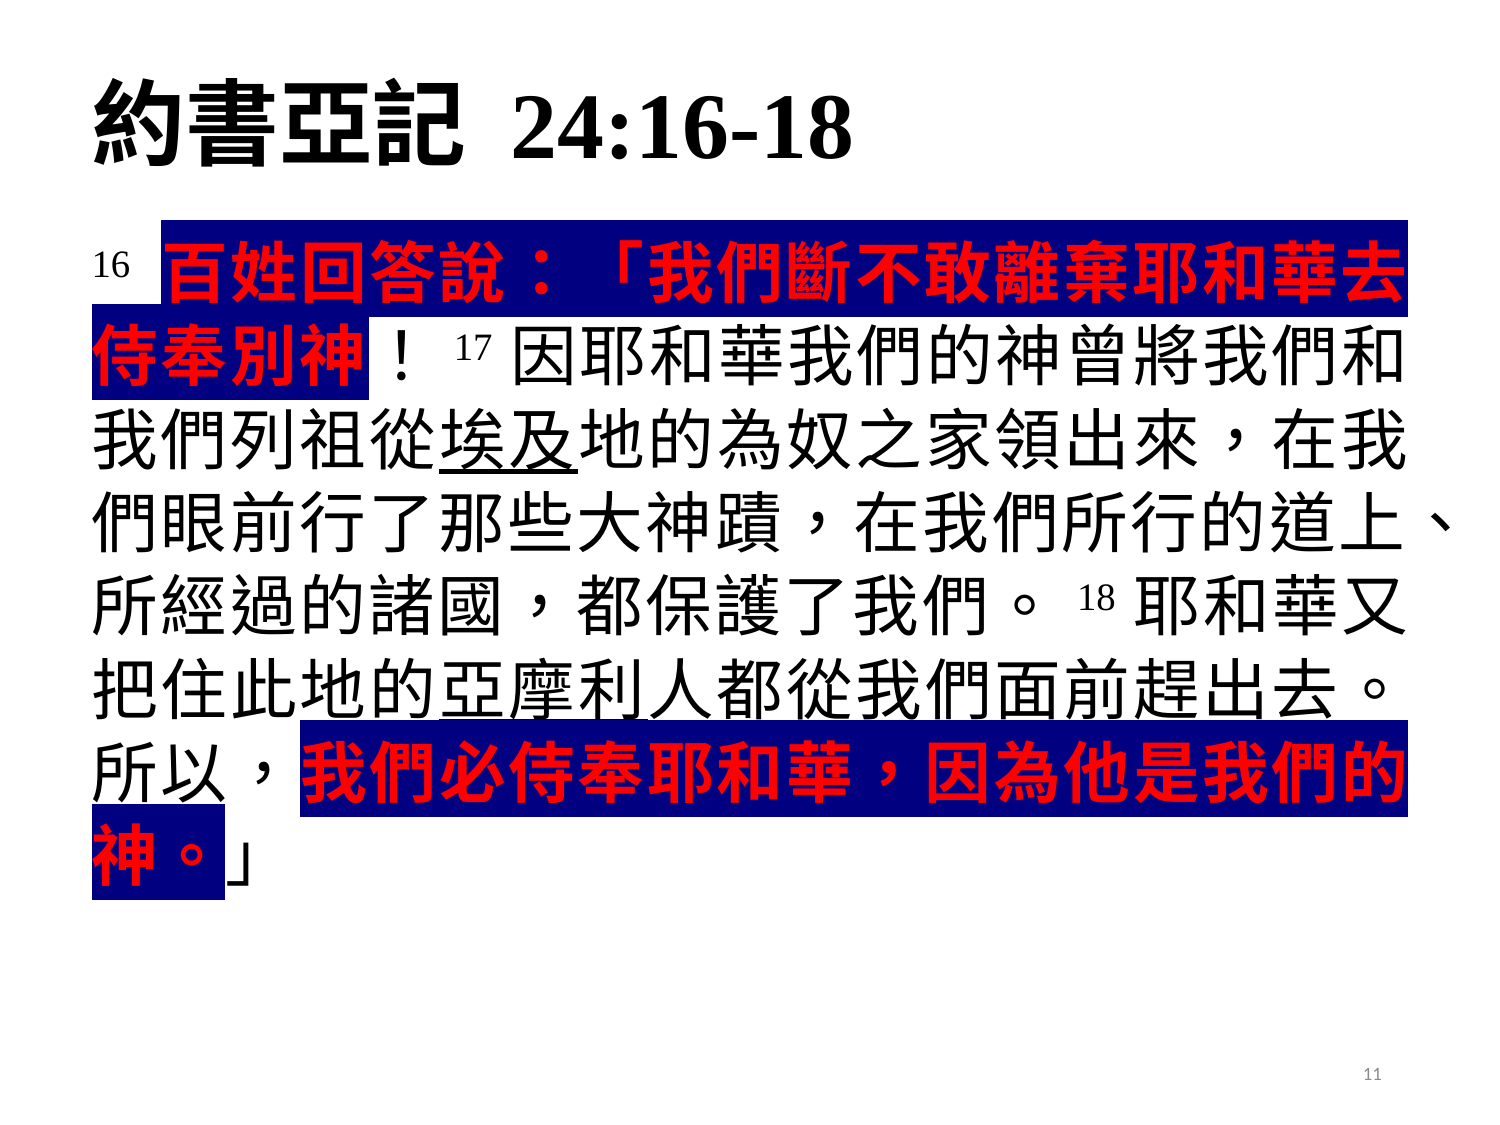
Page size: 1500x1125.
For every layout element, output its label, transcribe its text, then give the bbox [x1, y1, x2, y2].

title 約書亞記 24:16-18 [76, 59, 1397, 197]
slide_number 11 [1059, 1042, 1397, 1103]
list 16 百姓回答說：「我們斷不敢離棄耶和華去侍奉別神！17因耶和華我們的神曾將我們和我們列祖從埃及地的為奴之家領出來，在我們眼前行了那些大神蹟，在我們所行的道上、所經過的諸國，都保護了我們。18耶和華又把住此地的亞摩利人都從我們面前趕出去。 所以，我們必侍奉耶和華，因為他是我們的神。」 [76, 219, 1424, 1103]
